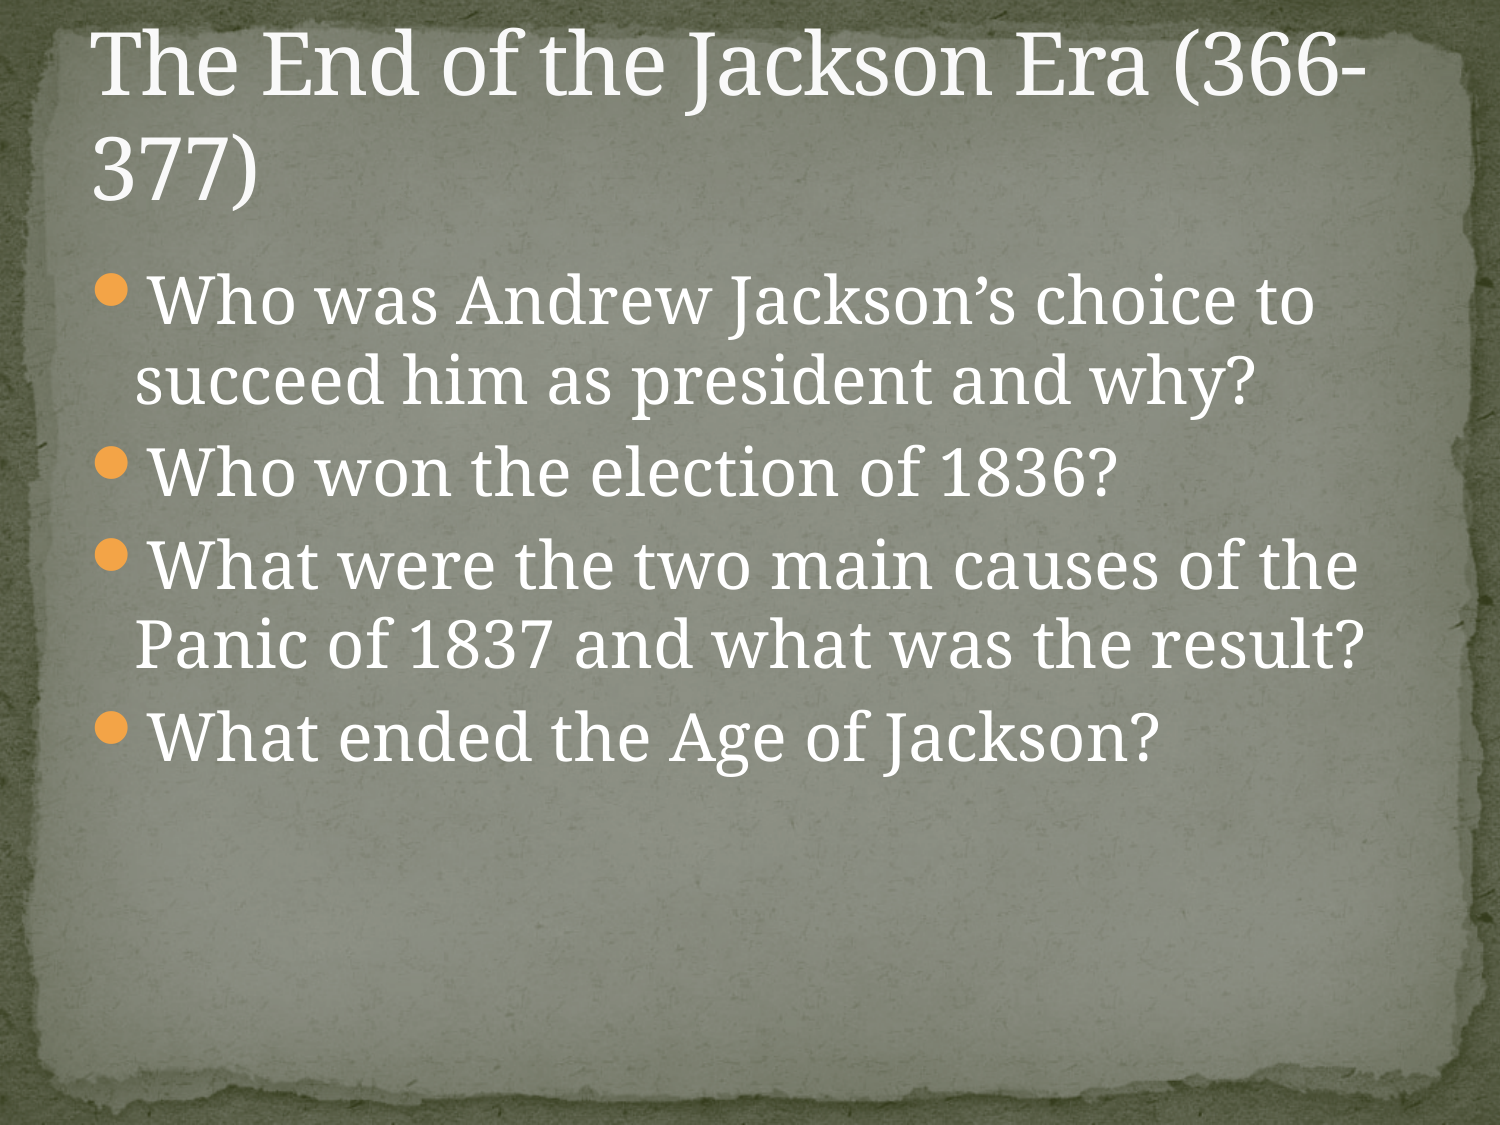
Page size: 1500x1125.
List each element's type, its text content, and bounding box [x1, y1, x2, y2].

list Who was Andrew Jackson’s choice to succeed him as president and why? Who won the election of 1836? What were the two main causes of the Panic of 1837 and what was the result? What ended the Age of Jackson? [74, 249, 1426, 1001]
title The End of the Jackson Era (366-377) [74, 24, 1425, 225]
